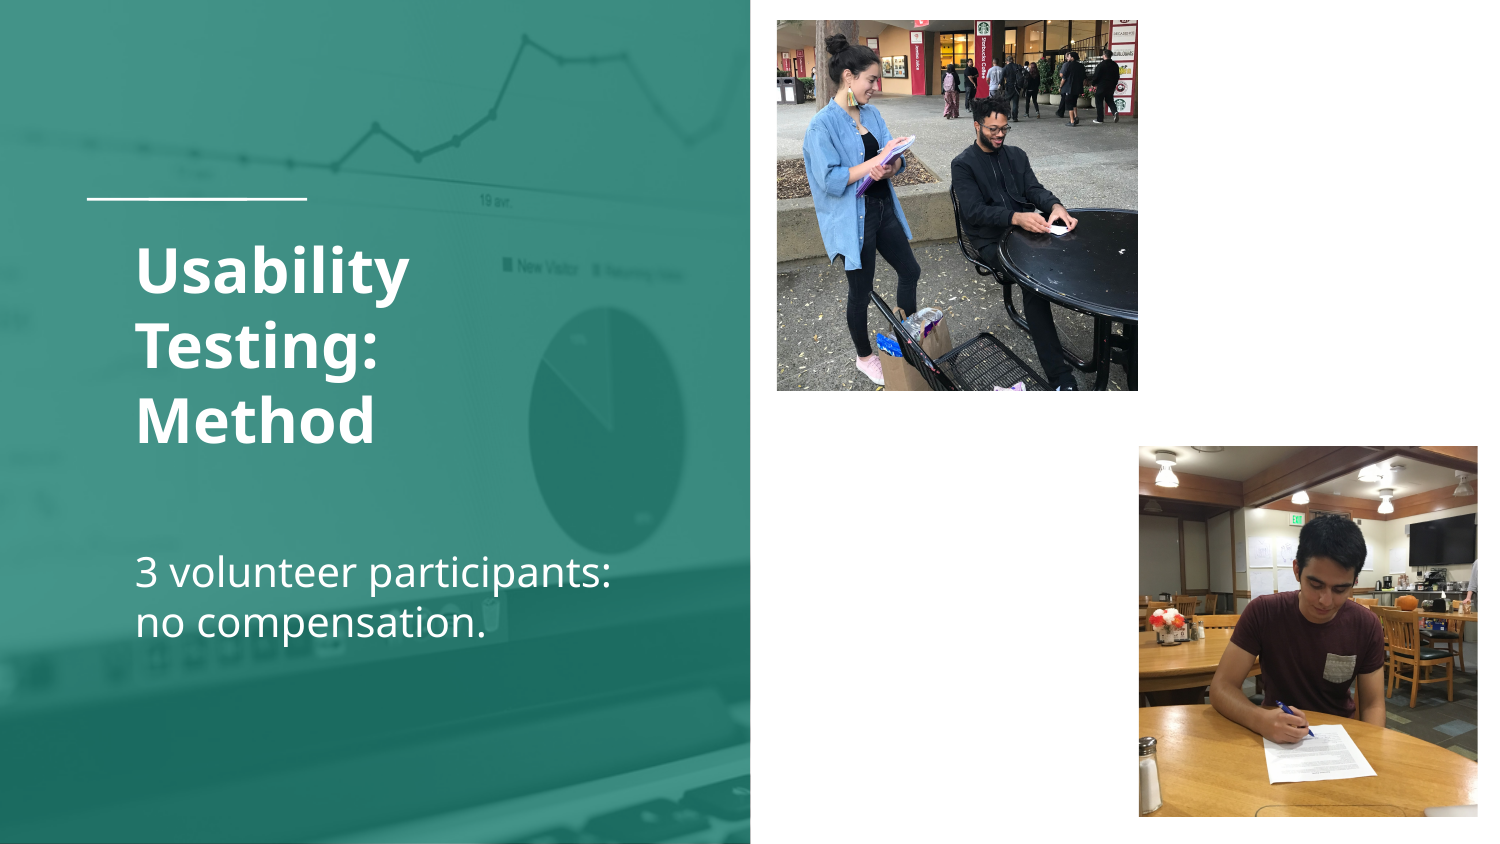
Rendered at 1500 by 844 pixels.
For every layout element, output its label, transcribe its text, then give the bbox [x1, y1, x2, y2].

subtitle 3 volunteer participants: no compensation. [119, 531, 662, 656]
title Usability Testing: Method [119, 216, 662, 494]
picture [776, 20, 1139, 391]
picture [1138, 446, 1478, 817]
